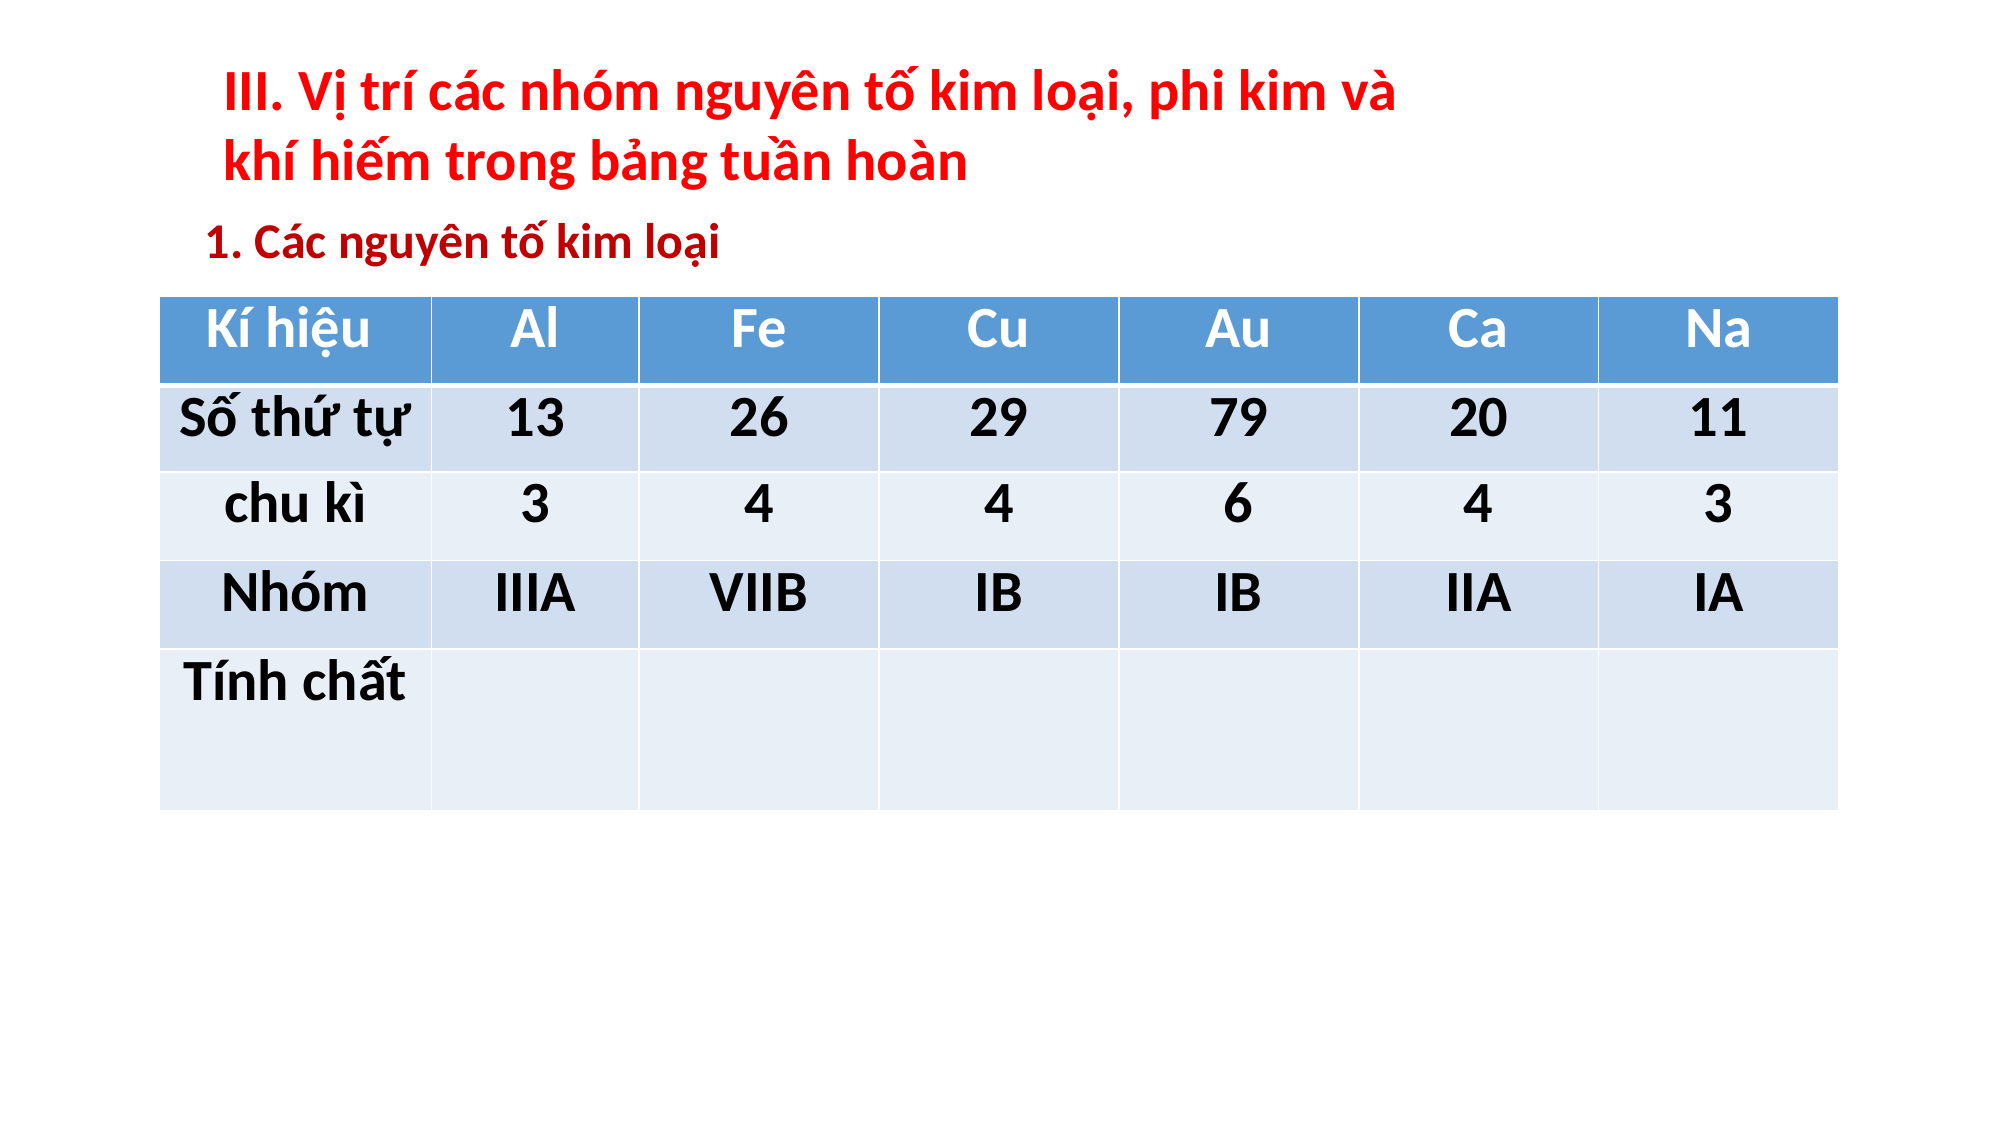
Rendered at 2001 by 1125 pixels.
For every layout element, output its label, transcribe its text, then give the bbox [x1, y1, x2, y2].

table_header Kí hiệu [160, 297, 431, 383]
table_cell [880, 650, 1118, 810]
table_header Na [1599, 297, 1838, 383]
table_header Al [432, 297, 638, 383]
table_cell 4 [1360, 473, 1598, 560]
table_cell 79 [1120, 388, 1358, 471]
table_cell 26 [640, 388, 878, 471]
table_cell 20 [1360, 388, 1598, 471]
table_cell 4 [880, 473, 1118, 560]
table_cell Số thứ tự [160, 388, 431, 471]
table_cell [640, 650, 878, 810]
table_cell 4 [640, 473, 878, 560]
table_cell chu kì [160, 473, 431, 560]
table_cell IB [1120, 561, 1358, 648]
table_cell 29 [880, 388, 1118, 471]
table_cell IIA [1360, 561, 1598, 648]
table_cell [432, 650, 638, 810]
table_header Ca [1360, 297, 1598, 383]
table_cell 3 [432, 473, 638, 560]
table_header Cu [880, 297, 1118, 383]
table_cell IIIA [432, 561, 638, 648]
table_cell Tính chất [160, 650, 431, 810]
table_header Au [1120, 297, 1358, 383]
table_cell [1120, 650, 1358, 810]
table_cell Nhóm [160, 561, 431, 648]
text_box 1. Các nguyên tố kim loại [190, 201, 797, 277]
table_cell 11 [1599, 388, 1838, 471]
table_cell 6 [1120, 473, 1358, 560]
table_header Fe [640, 297, 878, 383]
table_cell 13 [432, 388, 638, 471]
table_cell [1599, 650, 1838, 810]
table_cell IA [1599, 561, 1838, 648]
text_box III. Vị trí các nhóm nguyên tố kim loại, phi kim và khí hiếm trong bảng tuần hoàn [208, 44, 1445, 200]
table_cell 3 [1599, 473, 1838, 560]
table_cell VIIB [640, 561, 878, 648]
table_cell IB [880, 561, 1118, 648]
table_cell [1360, 650, 1598, 810]
